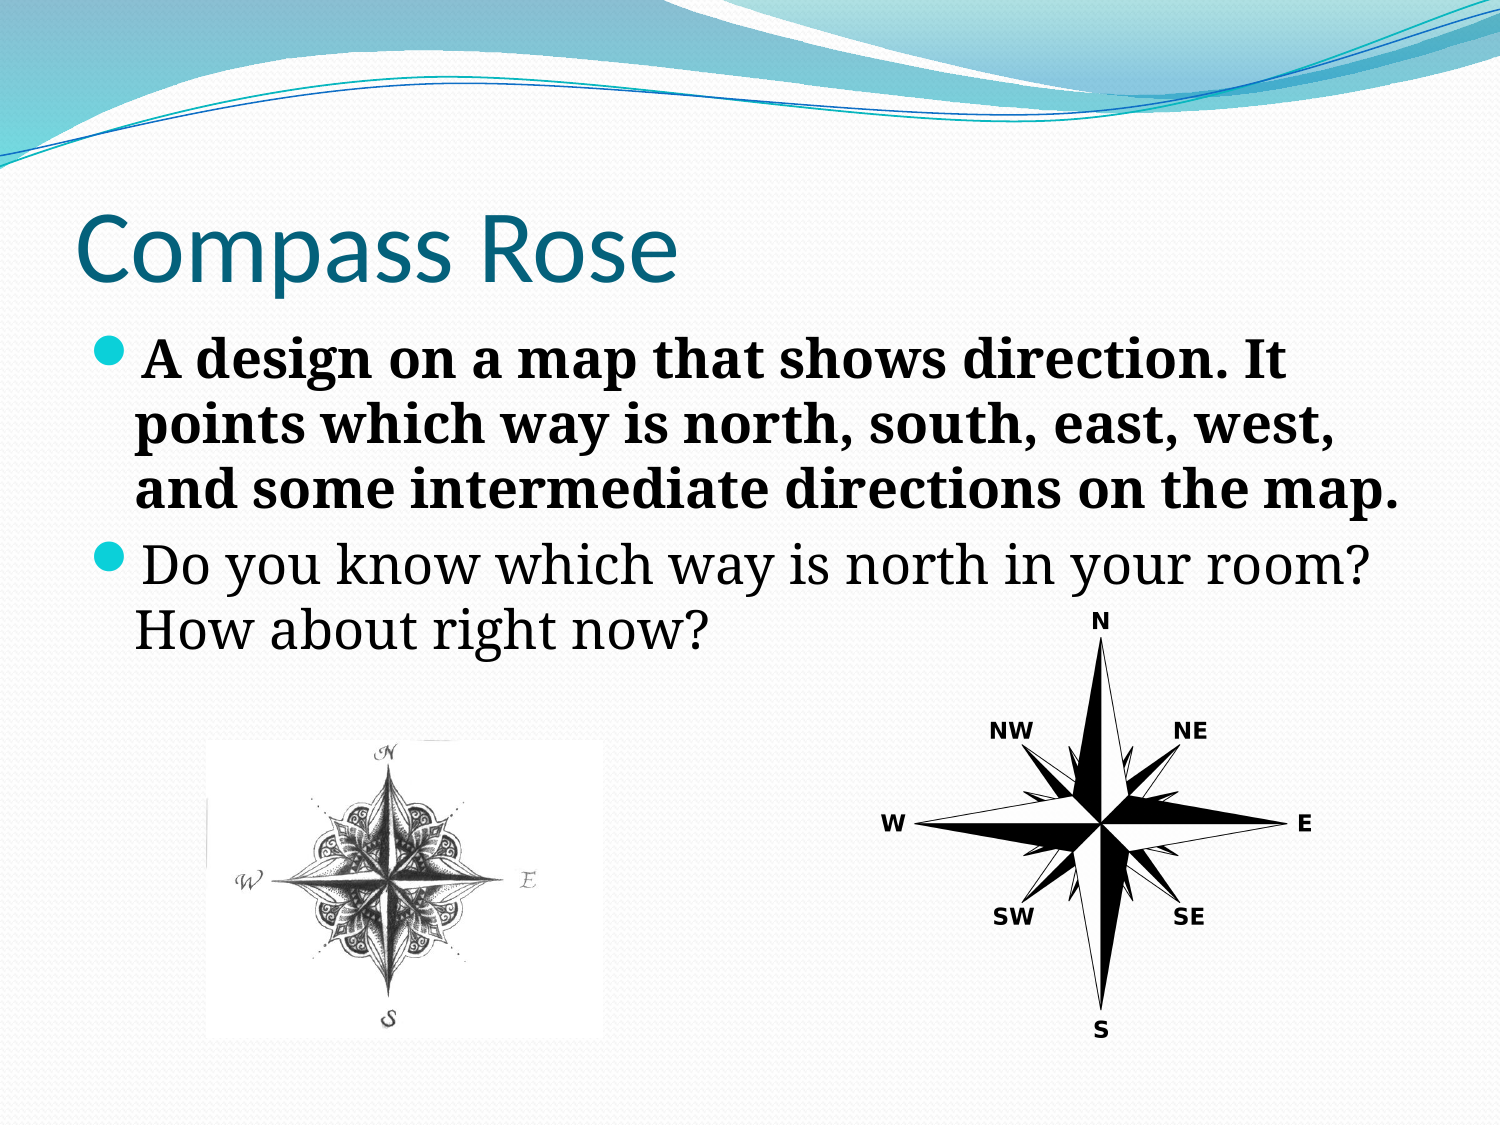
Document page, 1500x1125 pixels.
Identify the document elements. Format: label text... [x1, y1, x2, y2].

picture [206, 740, 603, 1038]
list A design on a map that shows direction. It points which way is north, south, east, west, and some intermediate directions on the map. Do you know which way is north in your room? How about right now? [75, 317, 1425, 1038]
title Compass Rose [75, 115, 1425, 303]
picture [881, 612, 1311, 1038]
